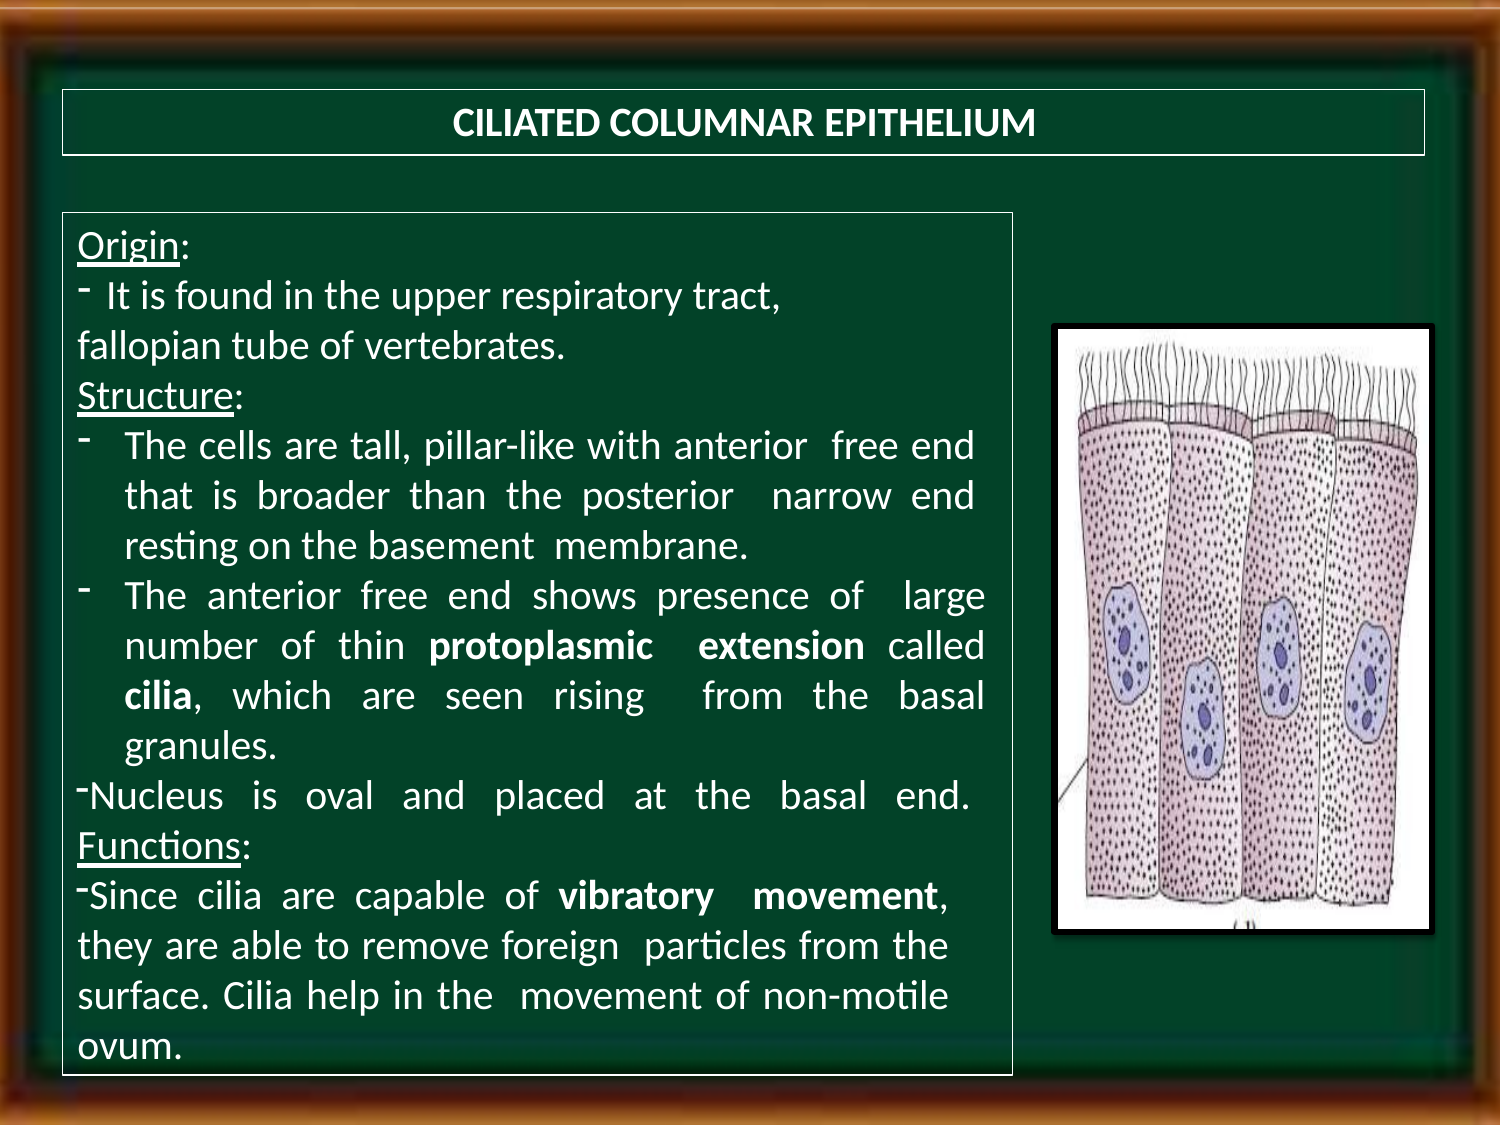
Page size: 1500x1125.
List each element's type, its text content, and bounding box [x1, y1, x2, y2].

text_box [62, 212, 1013, 1075]
text_box [62, 89, 1425, 155]
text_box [1049, 318, 1443, 949]
title CILIATED COLUMNAR EPITHELIUM [75, 92, 1413, 283]
picture [0, 0, 1500, 1125]
text_box Origin: It is found in the upper respiratory tract, fallopian tube of vertebrates. Structure: The cells are tall, pillar-like with anterior free end that is broader than the posterior narrow end resting on the basement membrane. The anterior free end shows presence of large number of thin protoplasmic extension called cilia, which are seen rising from the basal granules. Nucleus is oval and placed at the basal end. Functions: Since cilia are capable of vibratory movement, they are able to remove foreign particles from the surface. Cilia help in the movement of non-motile ovum. [75, 215, 1000, 1068]
